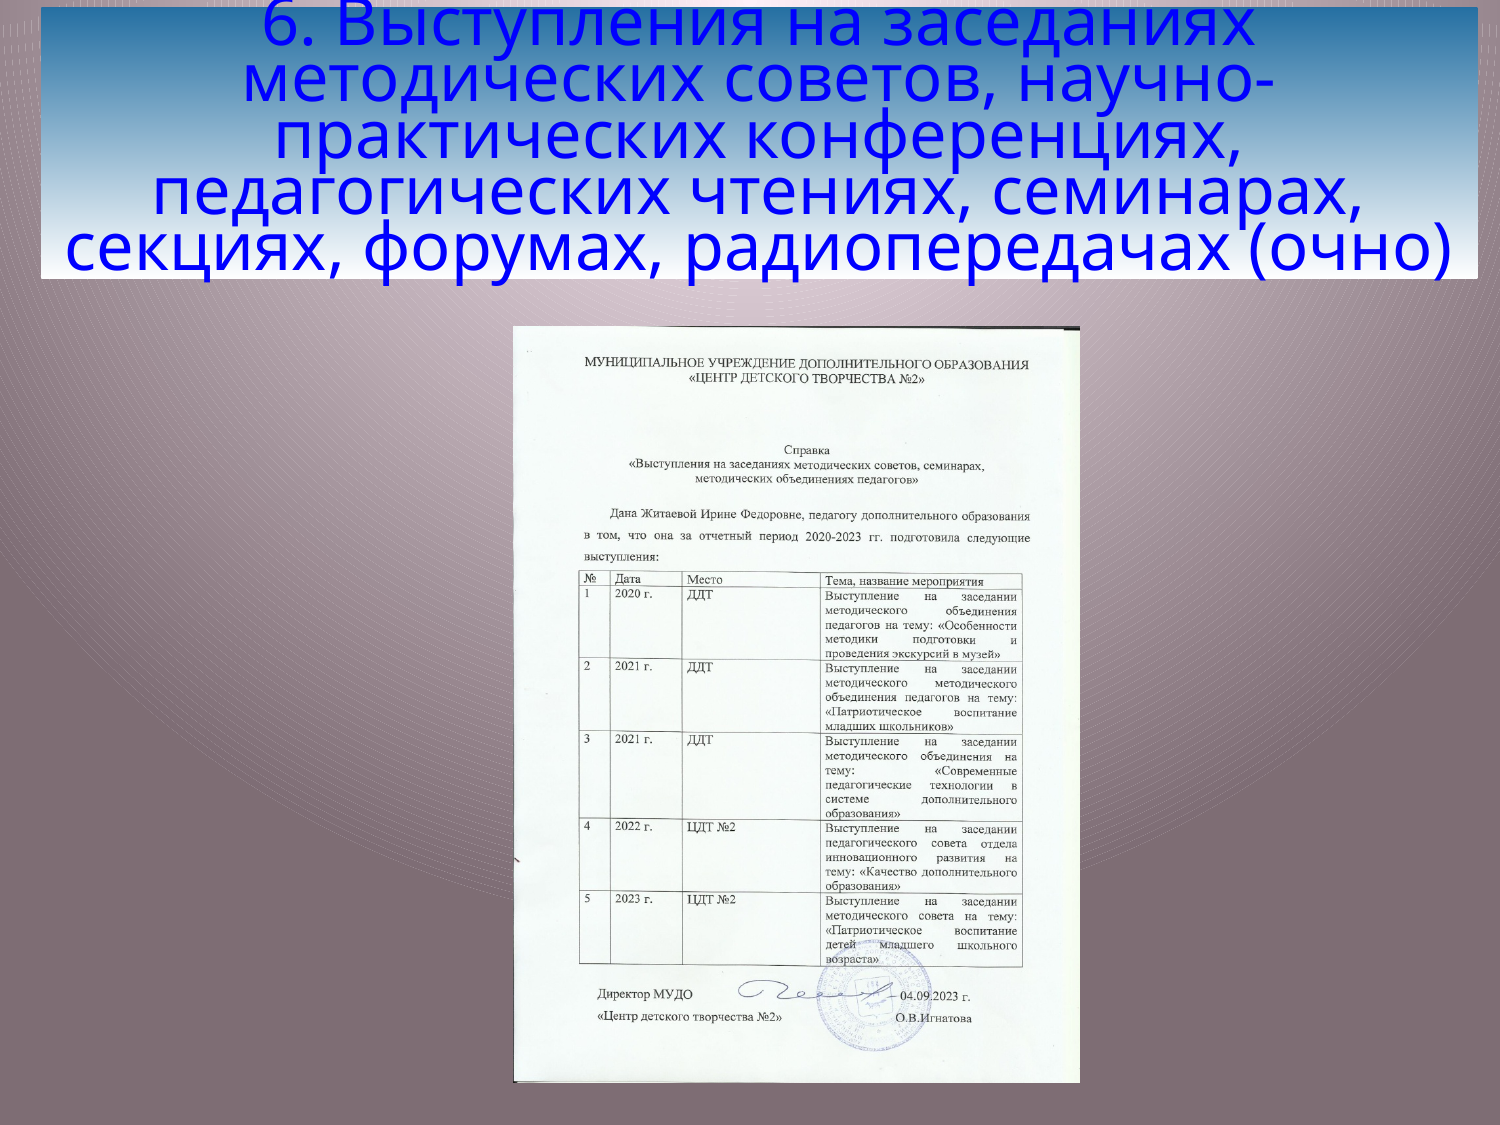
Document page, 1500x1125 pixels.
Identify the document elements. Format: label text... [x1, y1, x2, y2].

picture [513, 326, 1081, 1083]
title 6. Выступления на заседаниях методических советов, научно-практических конференциях, педагогических чтениях, семинарах, секциях, форумах, радиопередачах (очно) [41, 7, 1478, 279]
